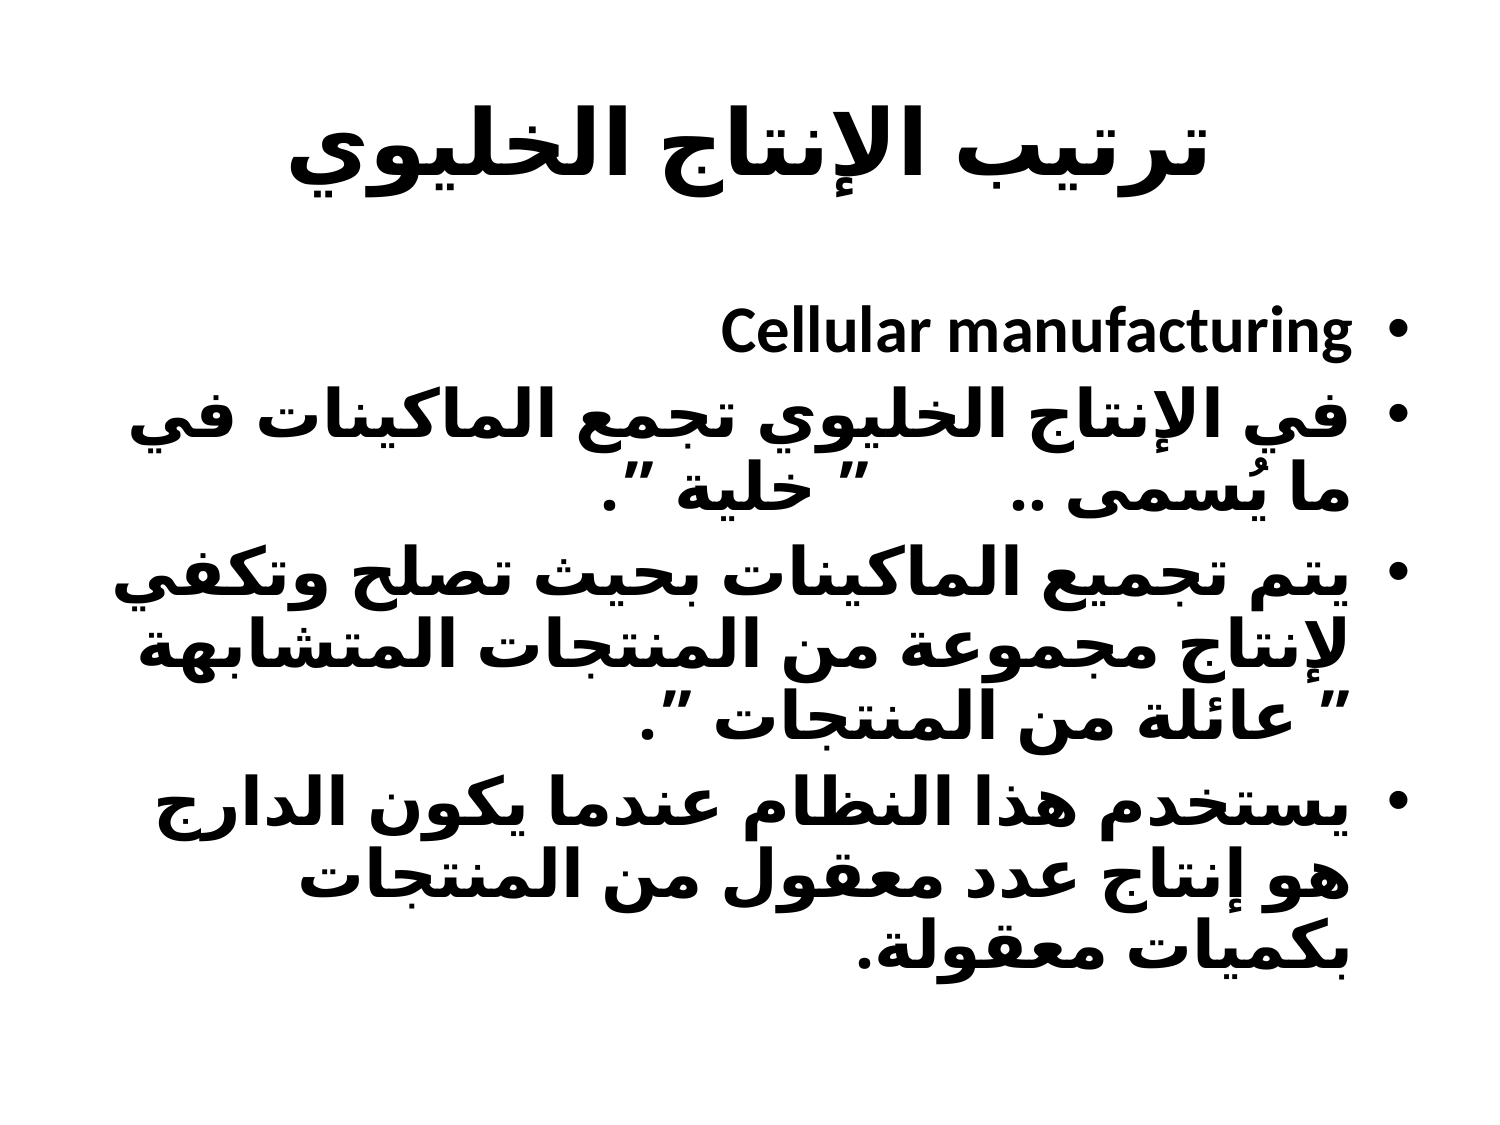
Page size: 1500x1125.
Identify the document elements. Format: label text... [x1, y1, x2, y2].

title ترتيب الإنتاج الخليوي [75, 45, 1425, 233]
list Cellular manufacturing في الإنتاج الخليوي تجمع الماكينات في ما يُسمى .. ” خلية ”. يتم تجميع الماكينات بحيث تصلح وتكفي لإنتاج مجموعة من المنتجات المتشابهة ” عائلة من المنتجات ”. يستخدم هذا النظام عندما يكون الدارج هو إنتاج عدد معقول من المنتجات بكميات معقولة. [75, 287, 1425, 1030]
